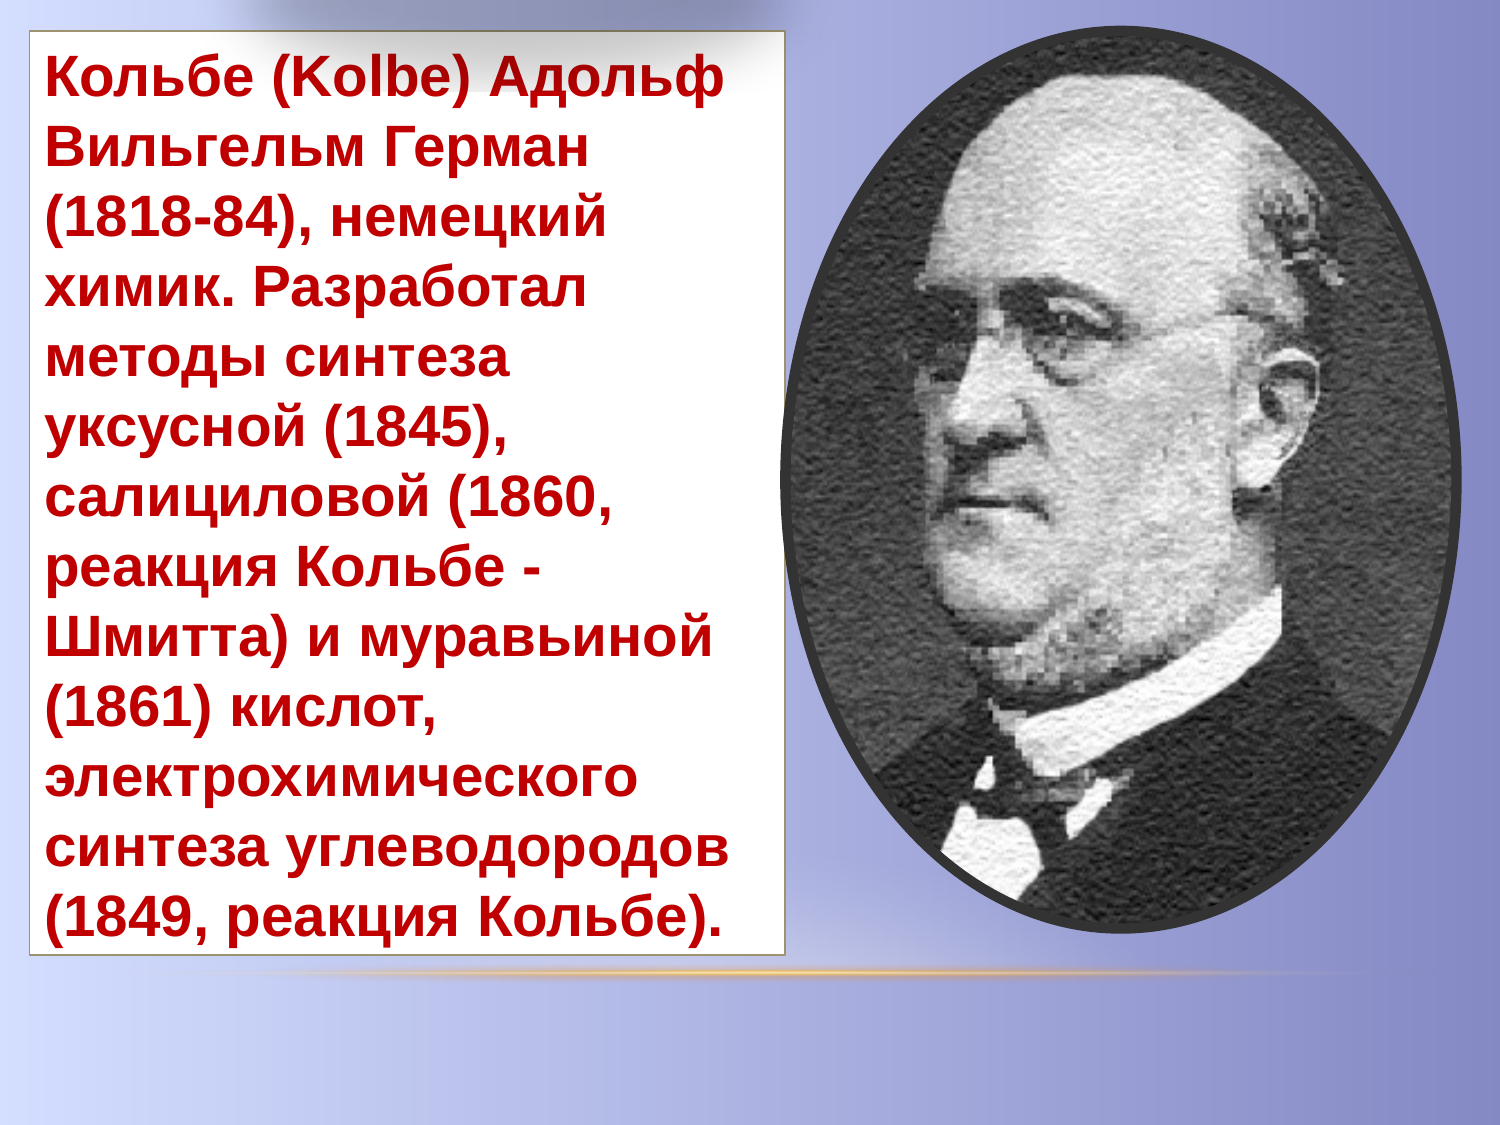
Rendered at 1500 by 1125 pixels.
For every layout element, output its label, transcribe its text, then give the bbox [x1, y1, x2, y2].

picture [0, 0, 1500, 1125]
text_box Кольбе (Kolbe) Адольф Вильгельм Герман (1818-84), немецкий химик. Разработал методы синтеза уксусной (1845), салициловой (1860, реакция Кольбе - Шмитта) и муравьиной (1861) кислот, электрохимического синтеза углеводородов (1849, реакция Кольбе). [29, 30, 786, 956]
